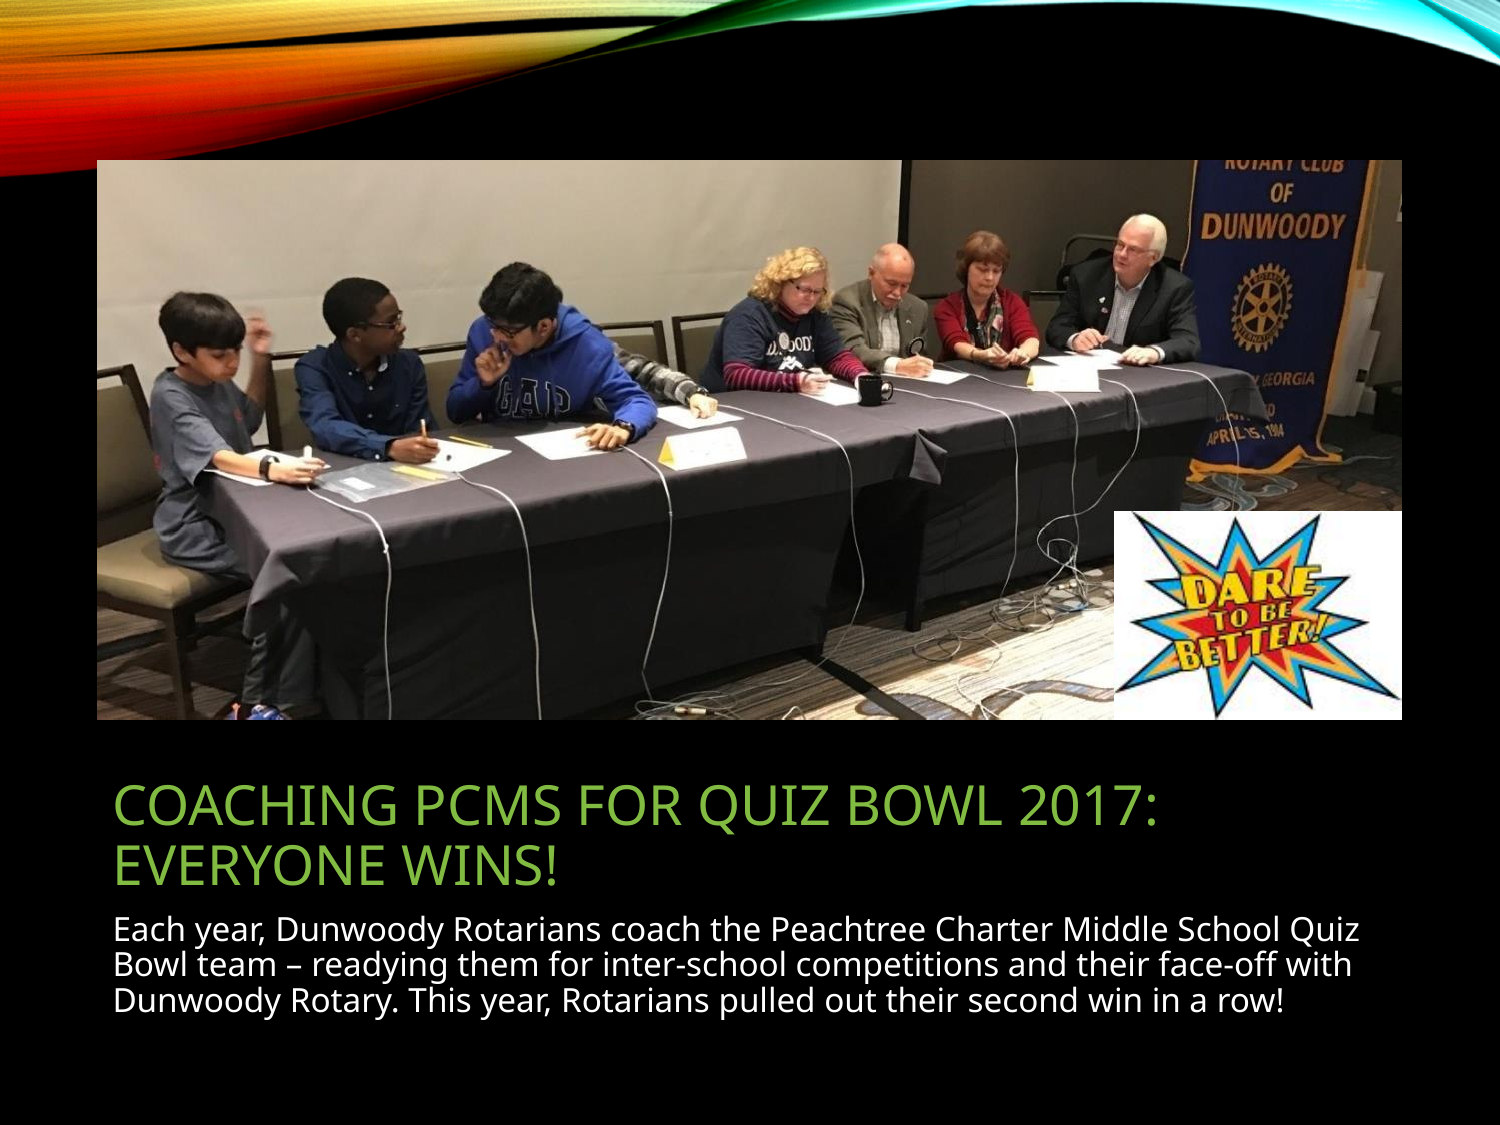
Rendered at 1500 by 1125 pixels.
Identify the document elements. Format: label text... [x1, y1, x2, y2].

title Coaching PCMS for Quiz Bowl 2017: Everyone wins! [97, 770, 1436, 905]
picture [0, 0, 1500, 720]
list Each year, Dunwoody Rotarians coach the Peachtree Charter Middle School Quiz Bowl team – readying them for inter-school competitions and their face-off with Dunwoody Rotary. This year, Rotarians pulled out their second win in a row! [97, 904, 1422, 1046]
